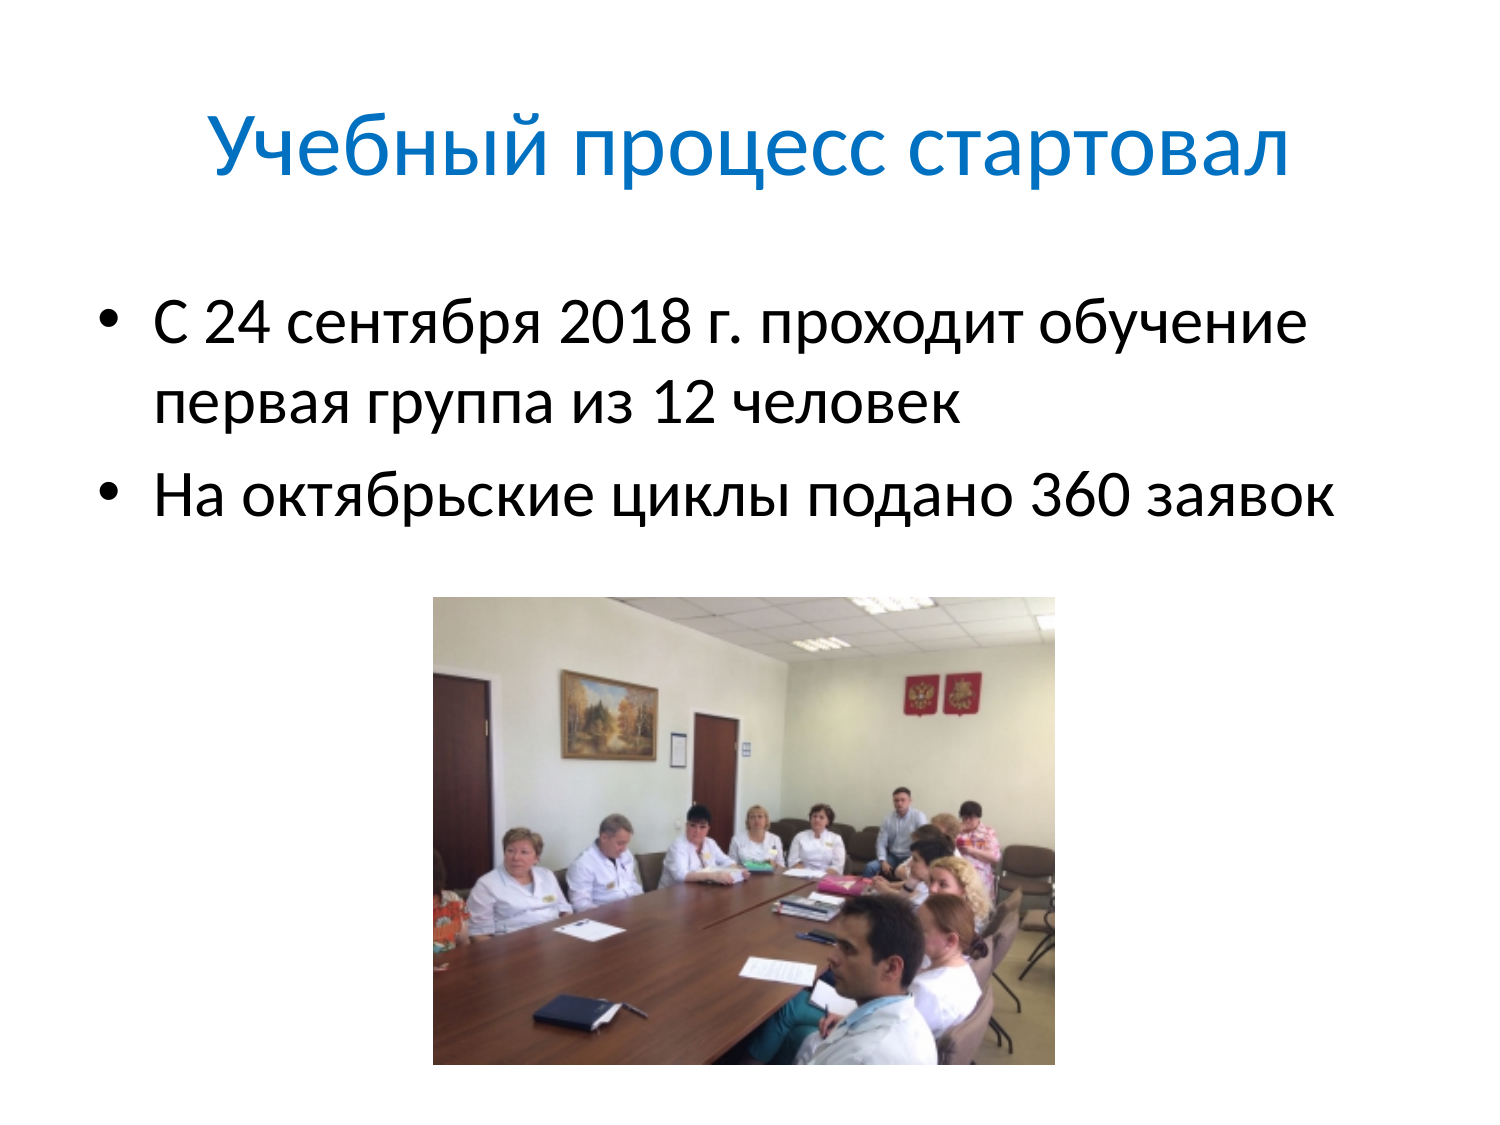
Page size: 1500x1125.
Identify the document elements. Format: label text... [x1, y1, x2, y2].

title Учебный процесс стартовал [75, 45, 1425, 233]
list С 24 сентября 2018 г. проходит обучение первая группа из 12 человек На октябрьские циклы подано 360 заявок [82, 269, 1432, 982]
picture [433, 597, 1055, 1065]
